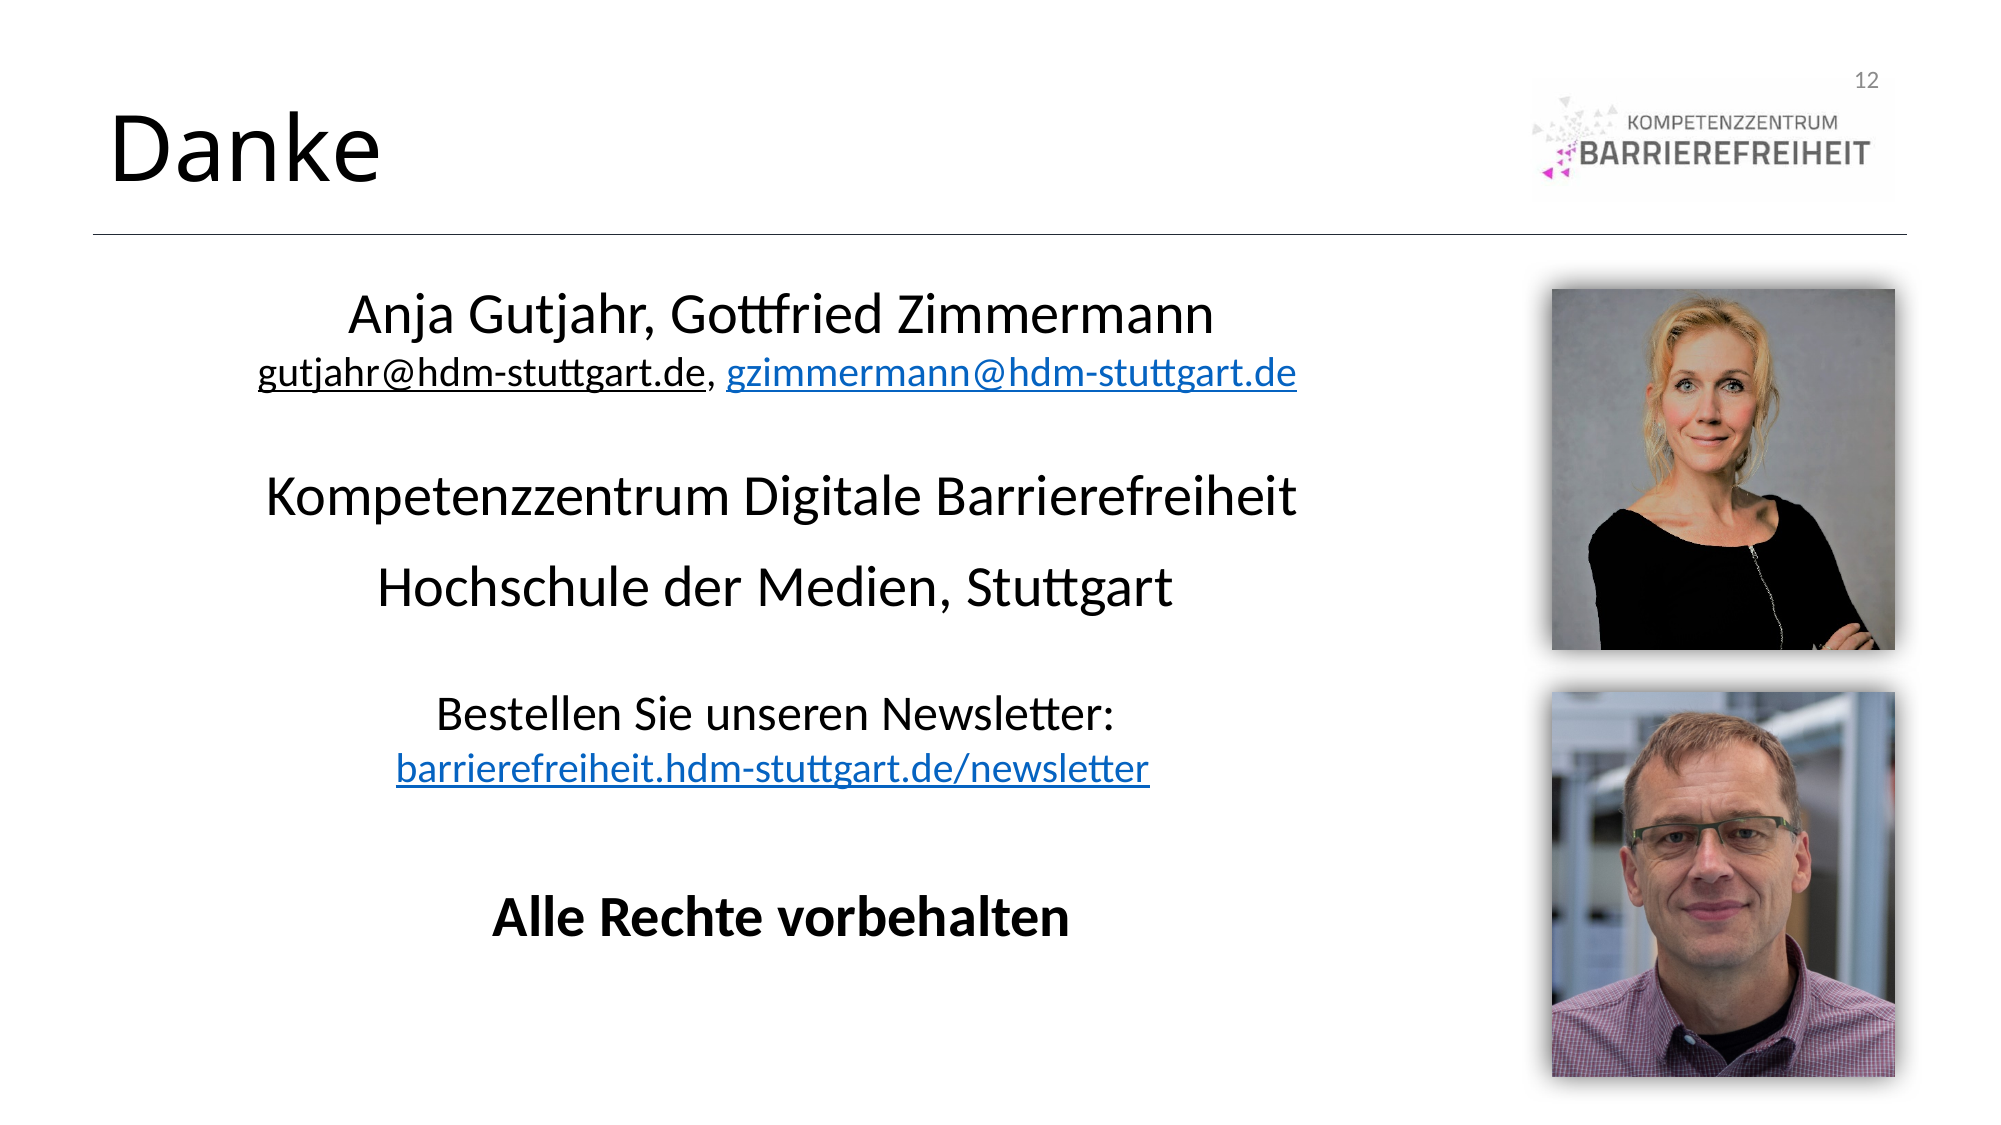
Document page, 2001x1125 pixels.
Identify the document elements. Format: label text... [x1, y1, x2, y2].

slide_number 12 [1788, 48, 1895, 109]
title Danke [92, 59, 1489, 220]
picture [1551, 289, 1895, 650]
picture [1505, 78, 1895, 202]
picture [1551, 692, 1895, 1077]
list Anja Gutjahr, Gottfried Zimmermann gutjahr@hdm-stuttgart.de, gzimmermann@hdm-stuttgart.de Kompetenzzentrum Digitale Barrierefreiheit Hochschule der Medien, Stuttgart Bestellen Sie unseren Newsletter: barrierefreiheit.hdm-stuttgart.de/newsletter Alle Rechte vorbehalten [92, 267, 1472, 1104]
